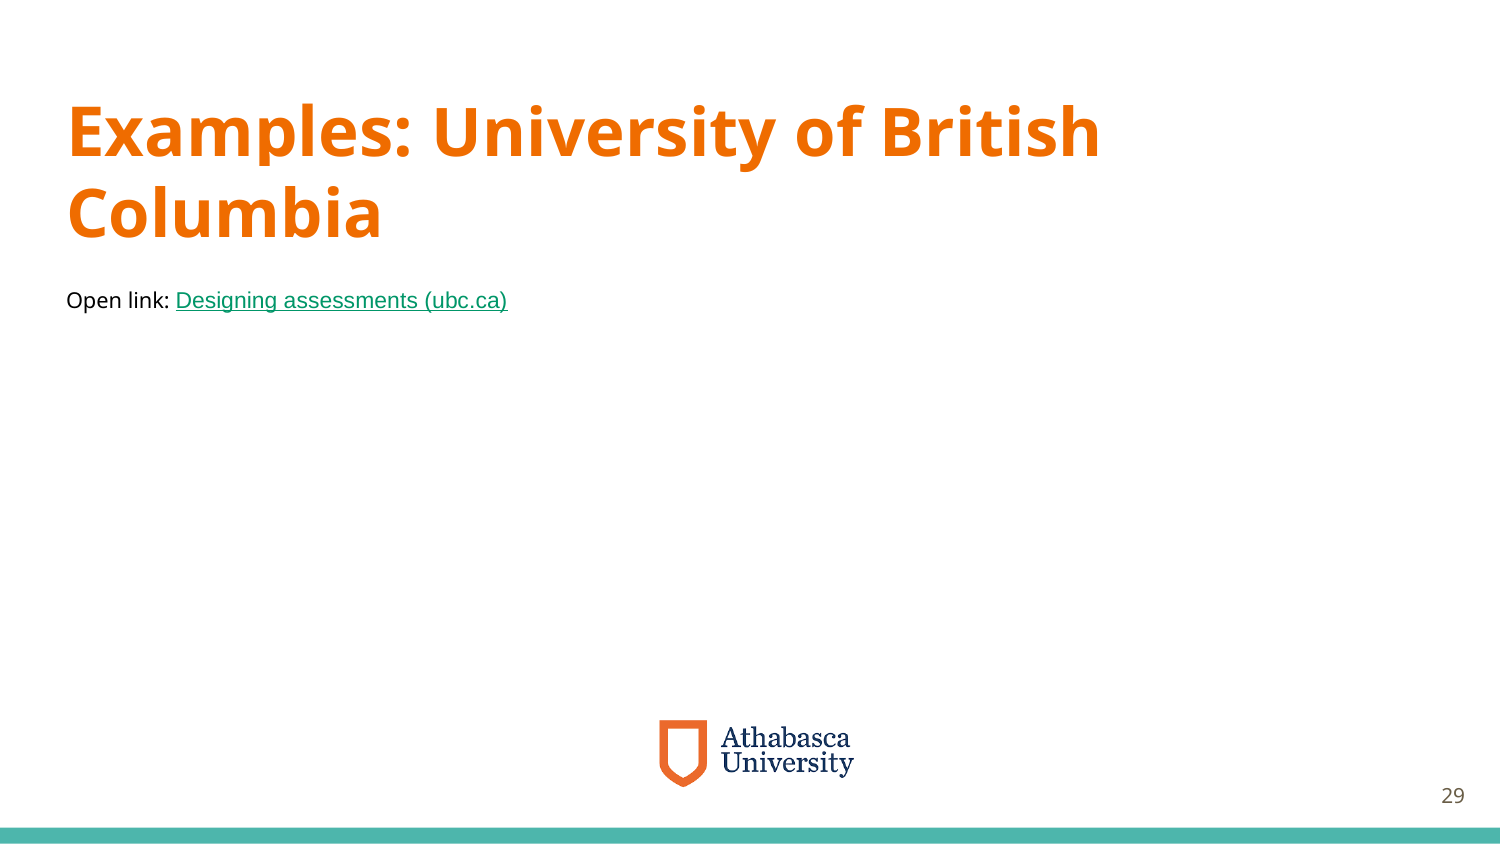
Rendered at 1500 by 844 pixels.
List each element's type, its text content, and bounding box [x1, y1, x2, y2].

slide_number 29 [1389, 764, 1480, 830]
title Examples: University of British Columbia [51, 72, 1449, 267]
picture [655, 696, 859, 810]
list Open link: Designing assessments (ubc.ca) [51, 267, 1449, 750]
